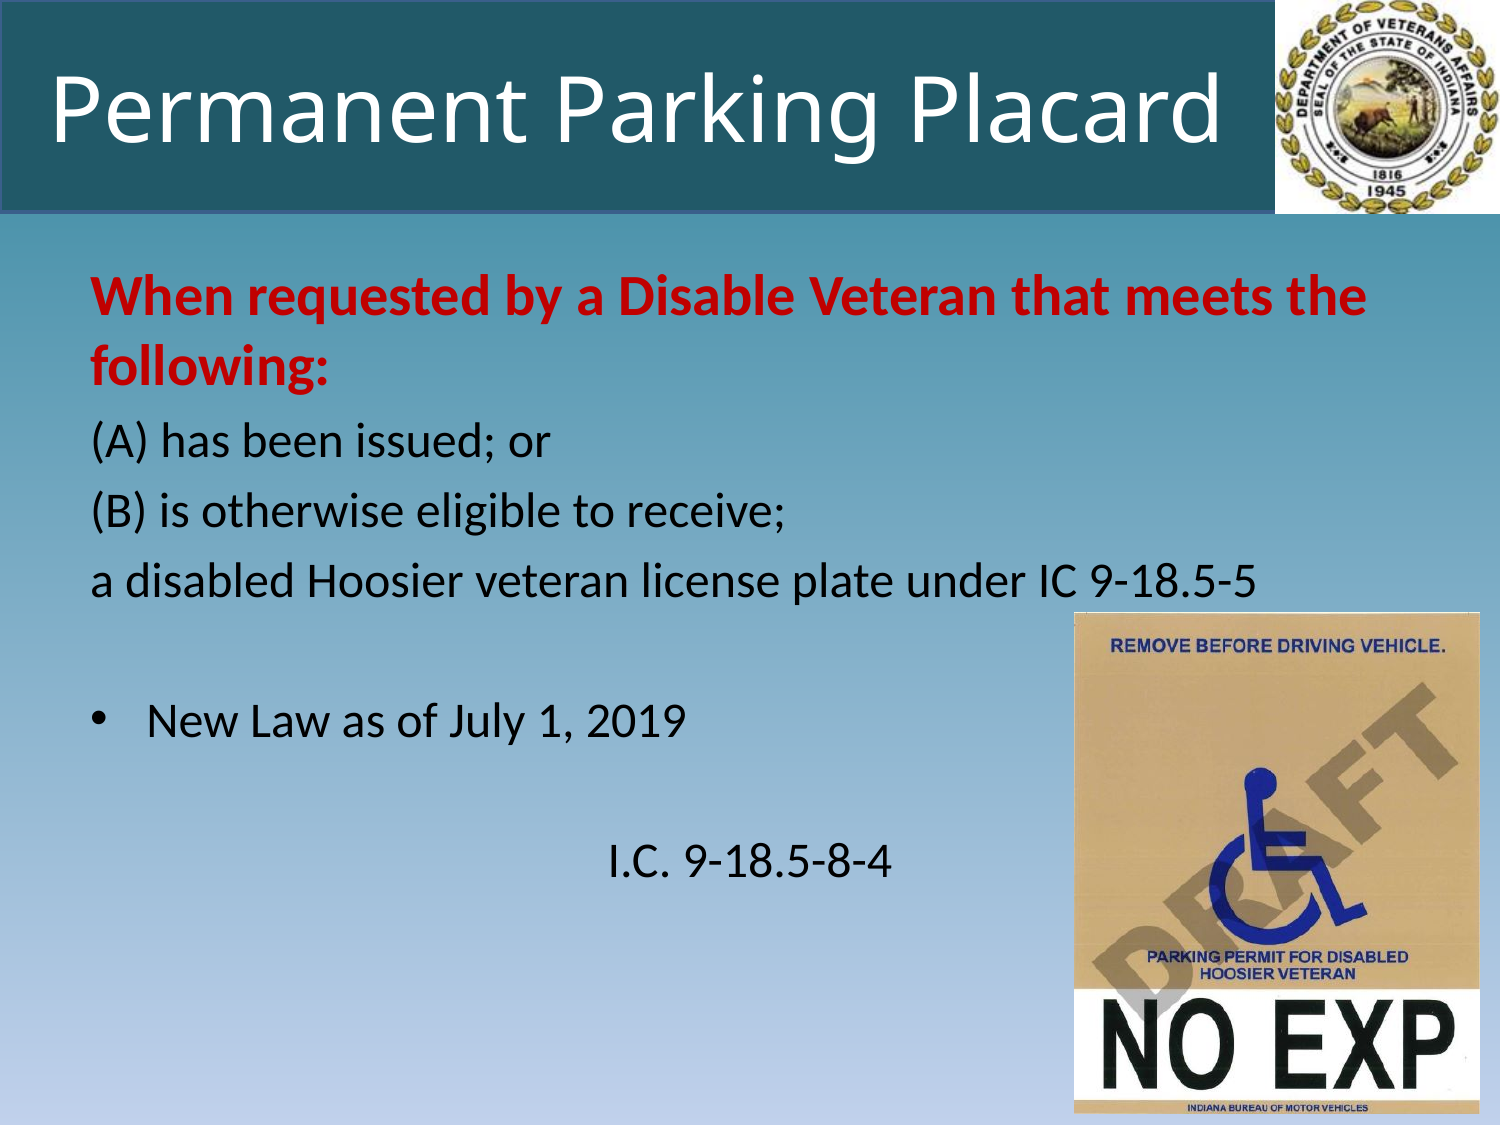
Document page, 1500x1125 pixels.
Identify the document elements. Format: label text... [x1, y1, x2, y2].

picture [1074, 612, 1481, 1114]
list When requested by a Disable Veteran that meets the following: (A) has been issued; or (B) is otherwise eligible to receive; a disabled Hoosier veteran license plate under IC 9-18.5-5 New Law as of July 1, 2019 I.C. 9-18.5-8-4 [74, 249, 1426, 713]
title Permanent Parking Placard [0, 0, 1276, 213]
picture [1275, 0, 1500, 214]
